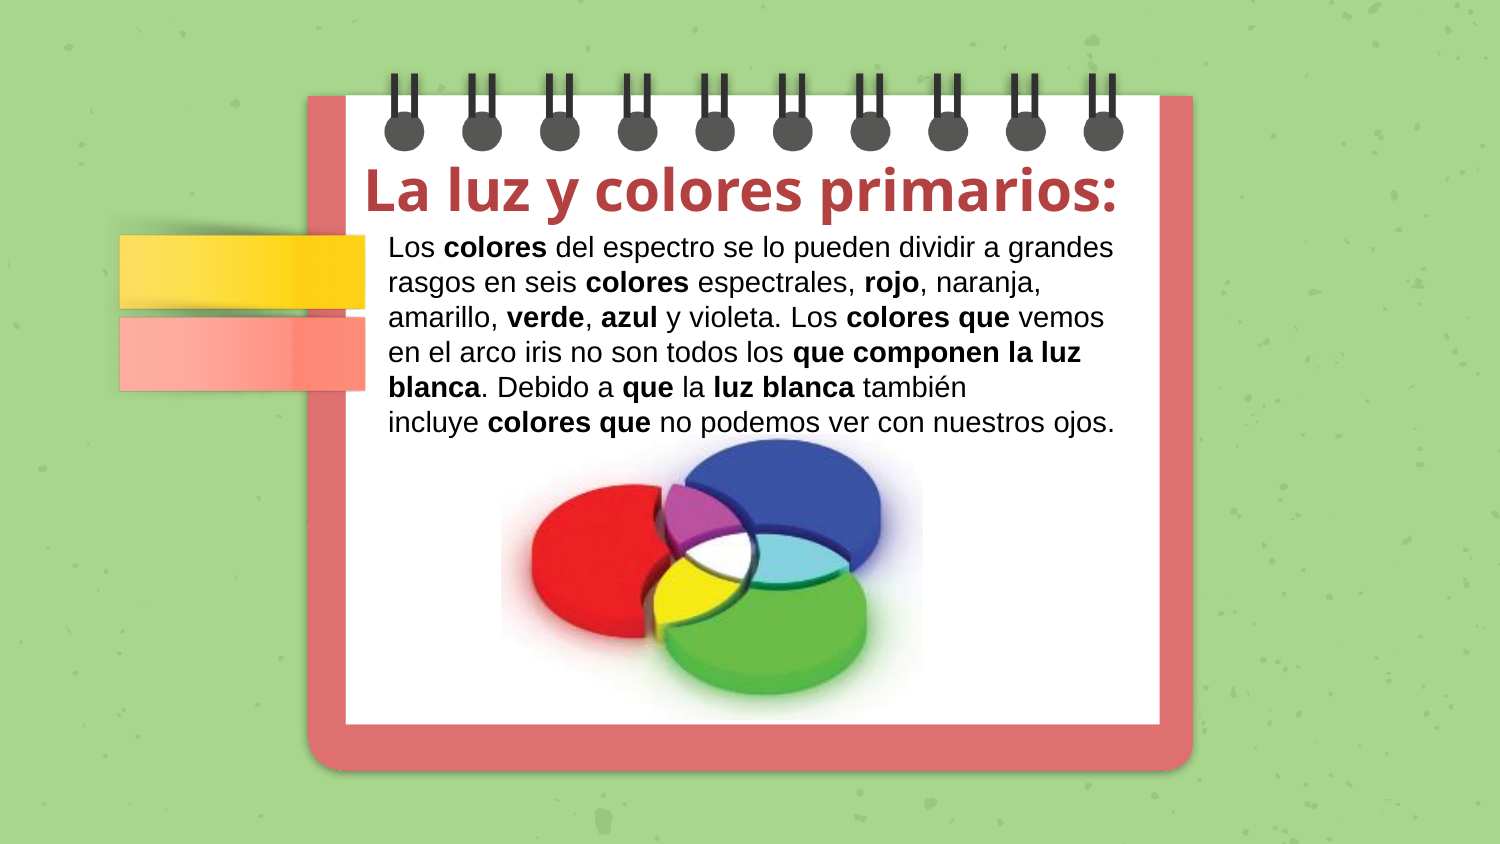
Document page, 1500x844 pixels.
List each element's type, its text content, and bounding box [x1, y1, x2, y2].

picture [76, 73, 1193, 771]
text_box Los colores del espectro se lo pueden dividir a grandes rasgos en seis colores espectrales, rojo, naranja, amarillo, verde, azul y violeta. Los colores que vemos en el arco iris no son todos los que componen la luz blanca. Debido a que la luz blanca también incluye colores que no podemos ver con nuestros ojos. [373, 221, 1134, 446]
title La luz y colores primarios: [348, 137, 1206, 225]
